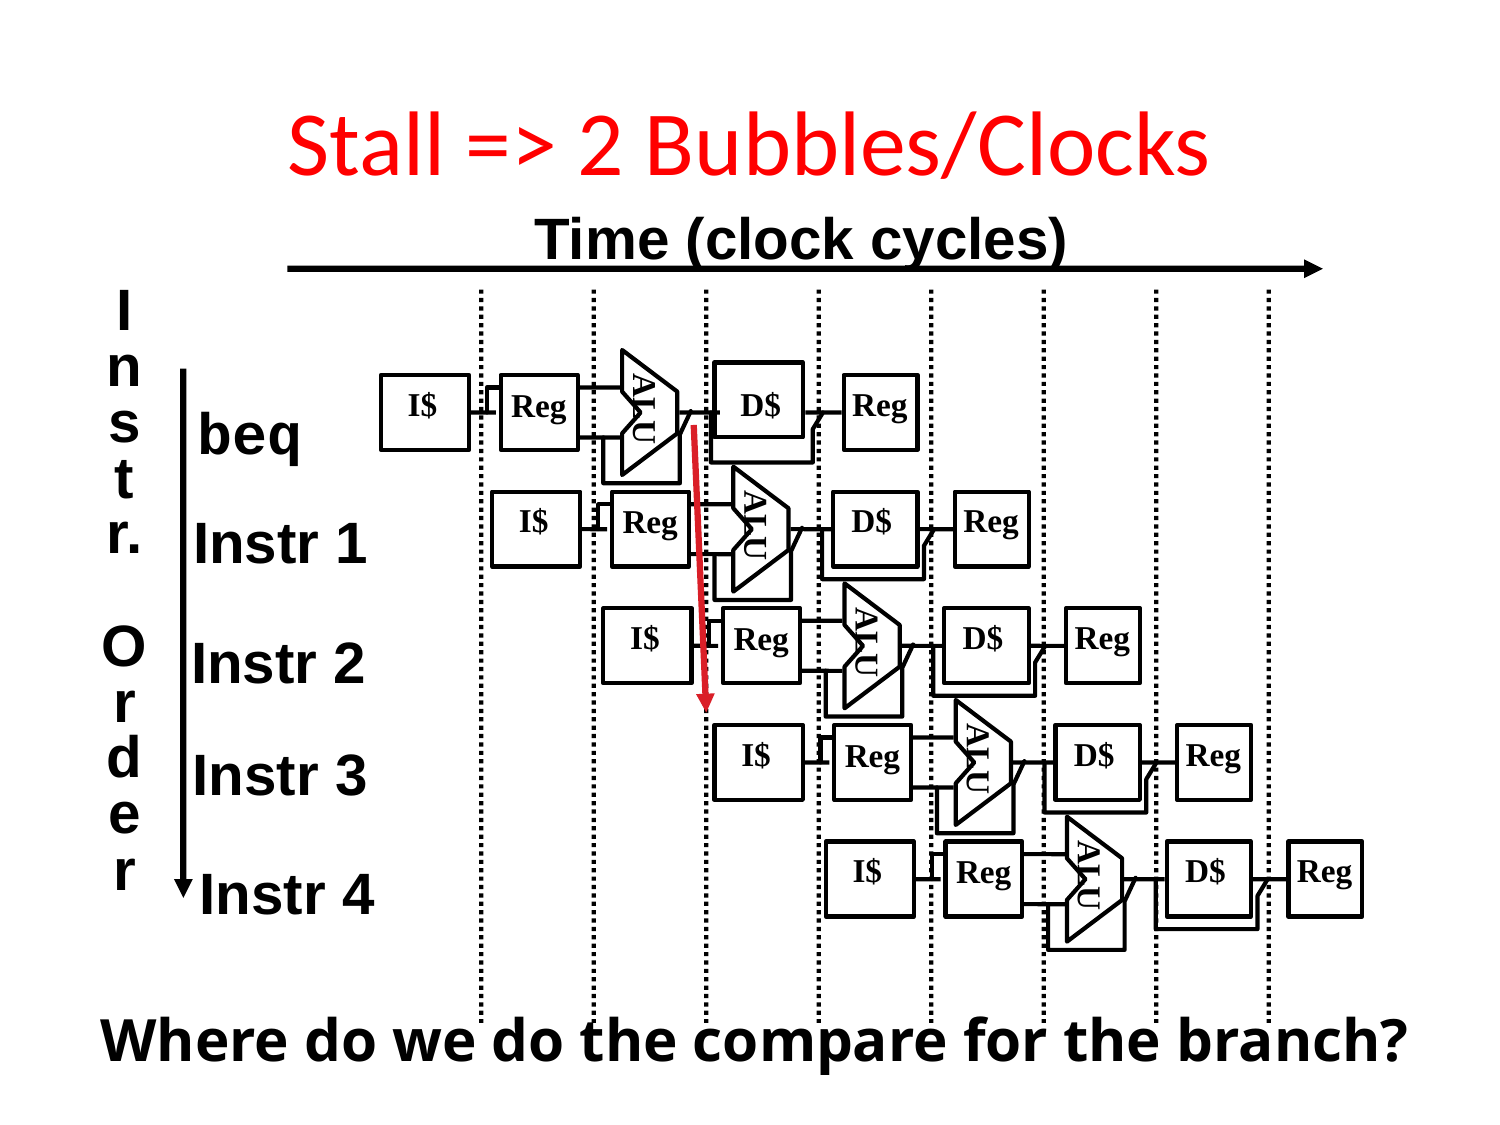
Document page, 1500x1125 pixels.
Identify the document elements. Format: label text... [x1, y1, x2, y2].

title Stall => 2 Bubbles/Clocks [75, 45, 1425, 233]
text_box Where do we do the compare for the branch? [85, 995, 1424, 1081]
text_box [86, 193, 1369, 1024]
